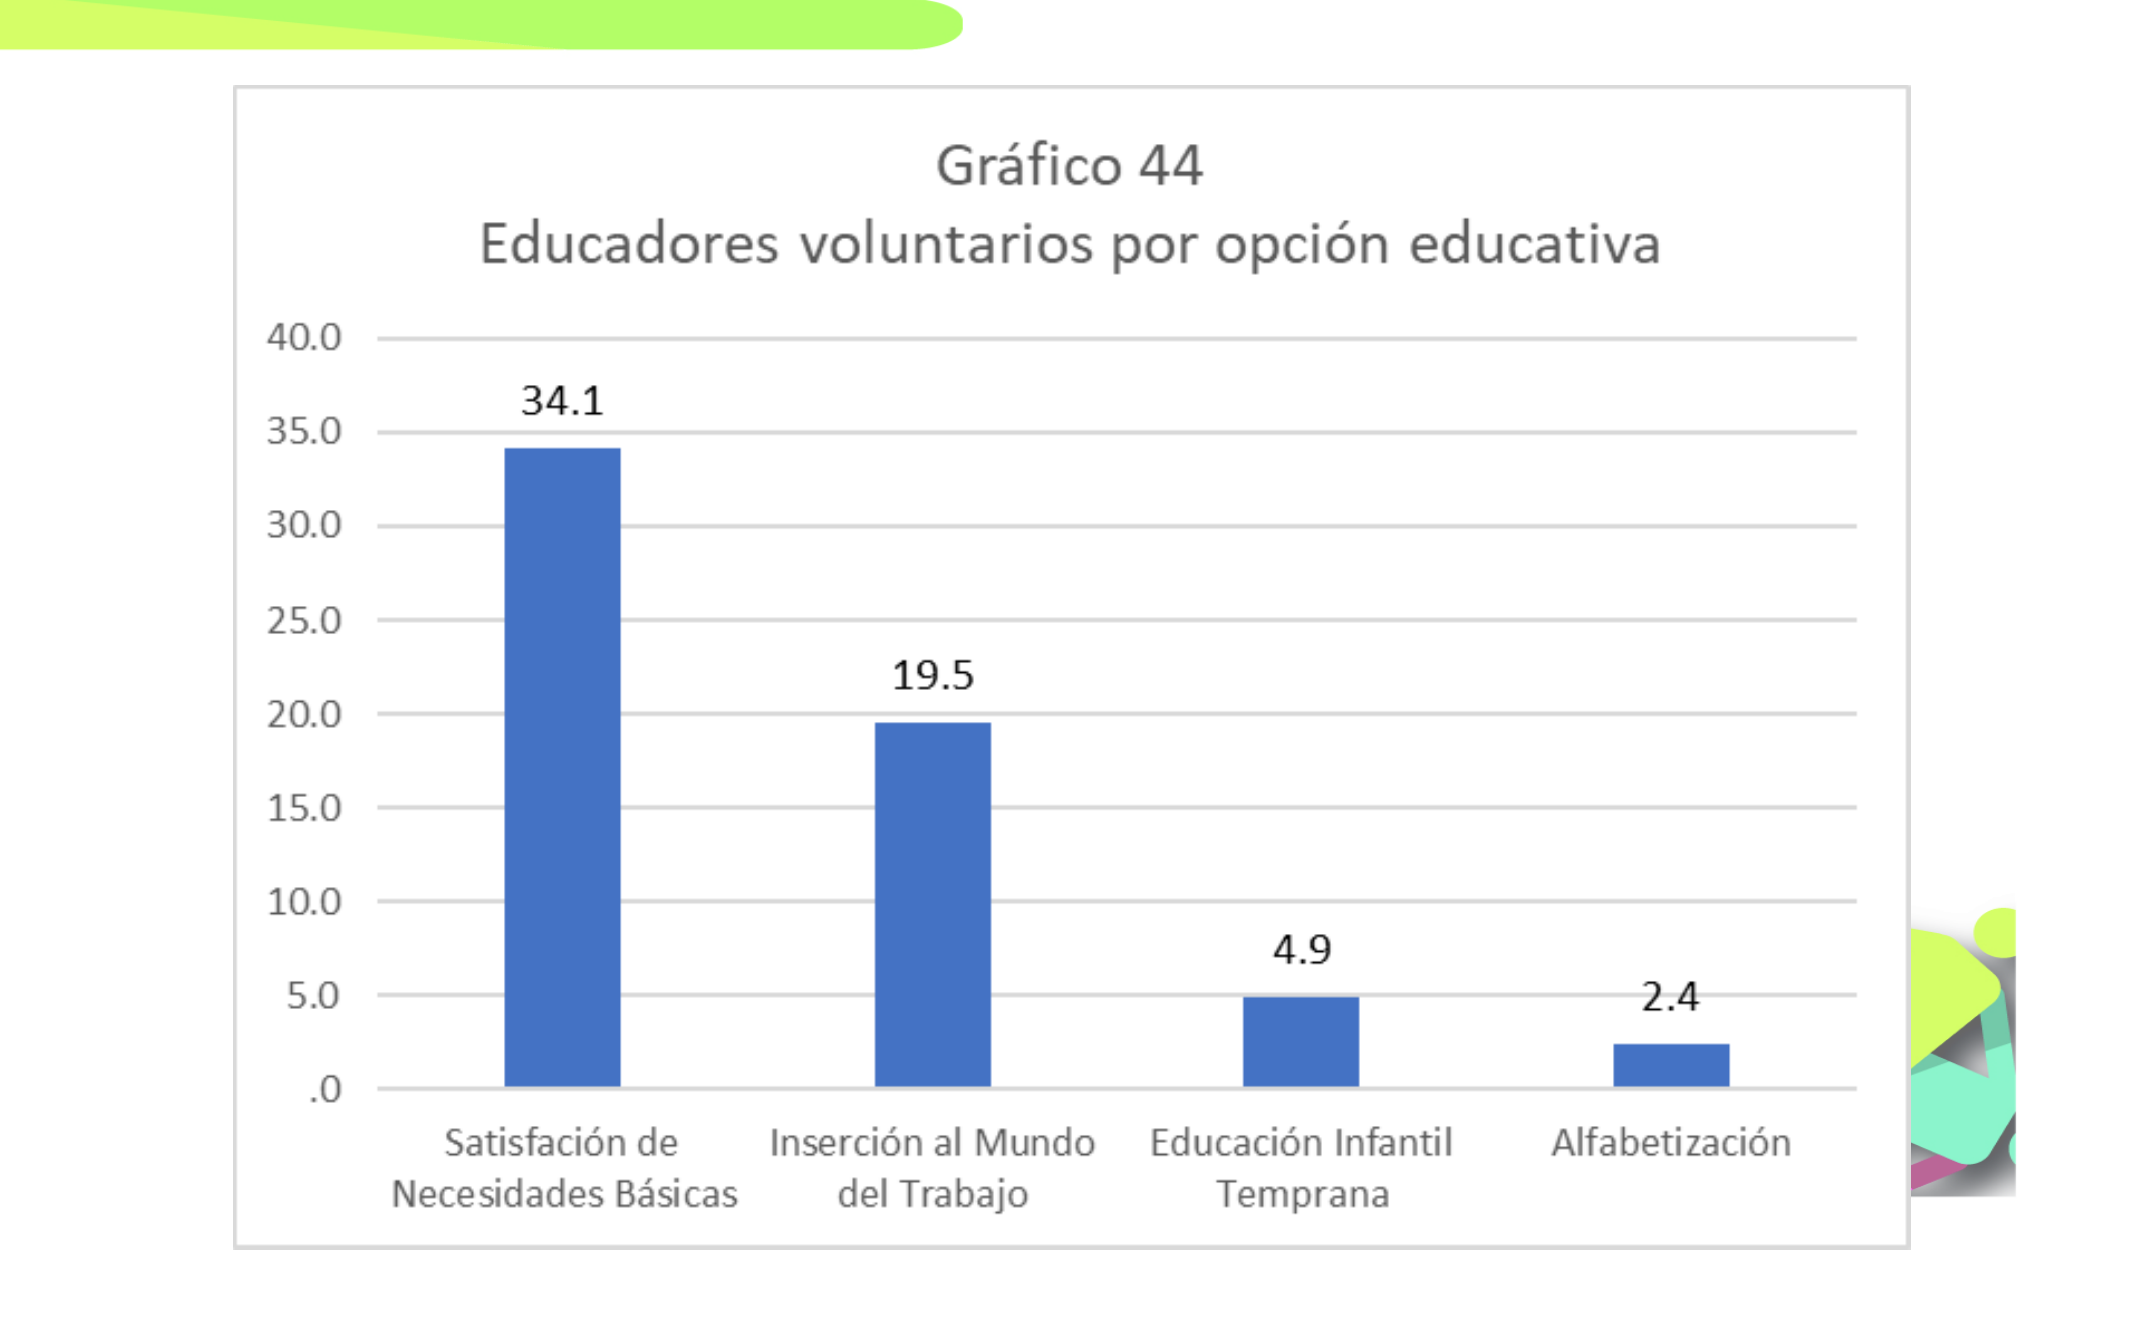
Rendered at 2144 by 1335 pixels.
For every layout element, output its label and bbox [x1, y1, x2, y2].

picture [232, 84, 1911, 1250]
